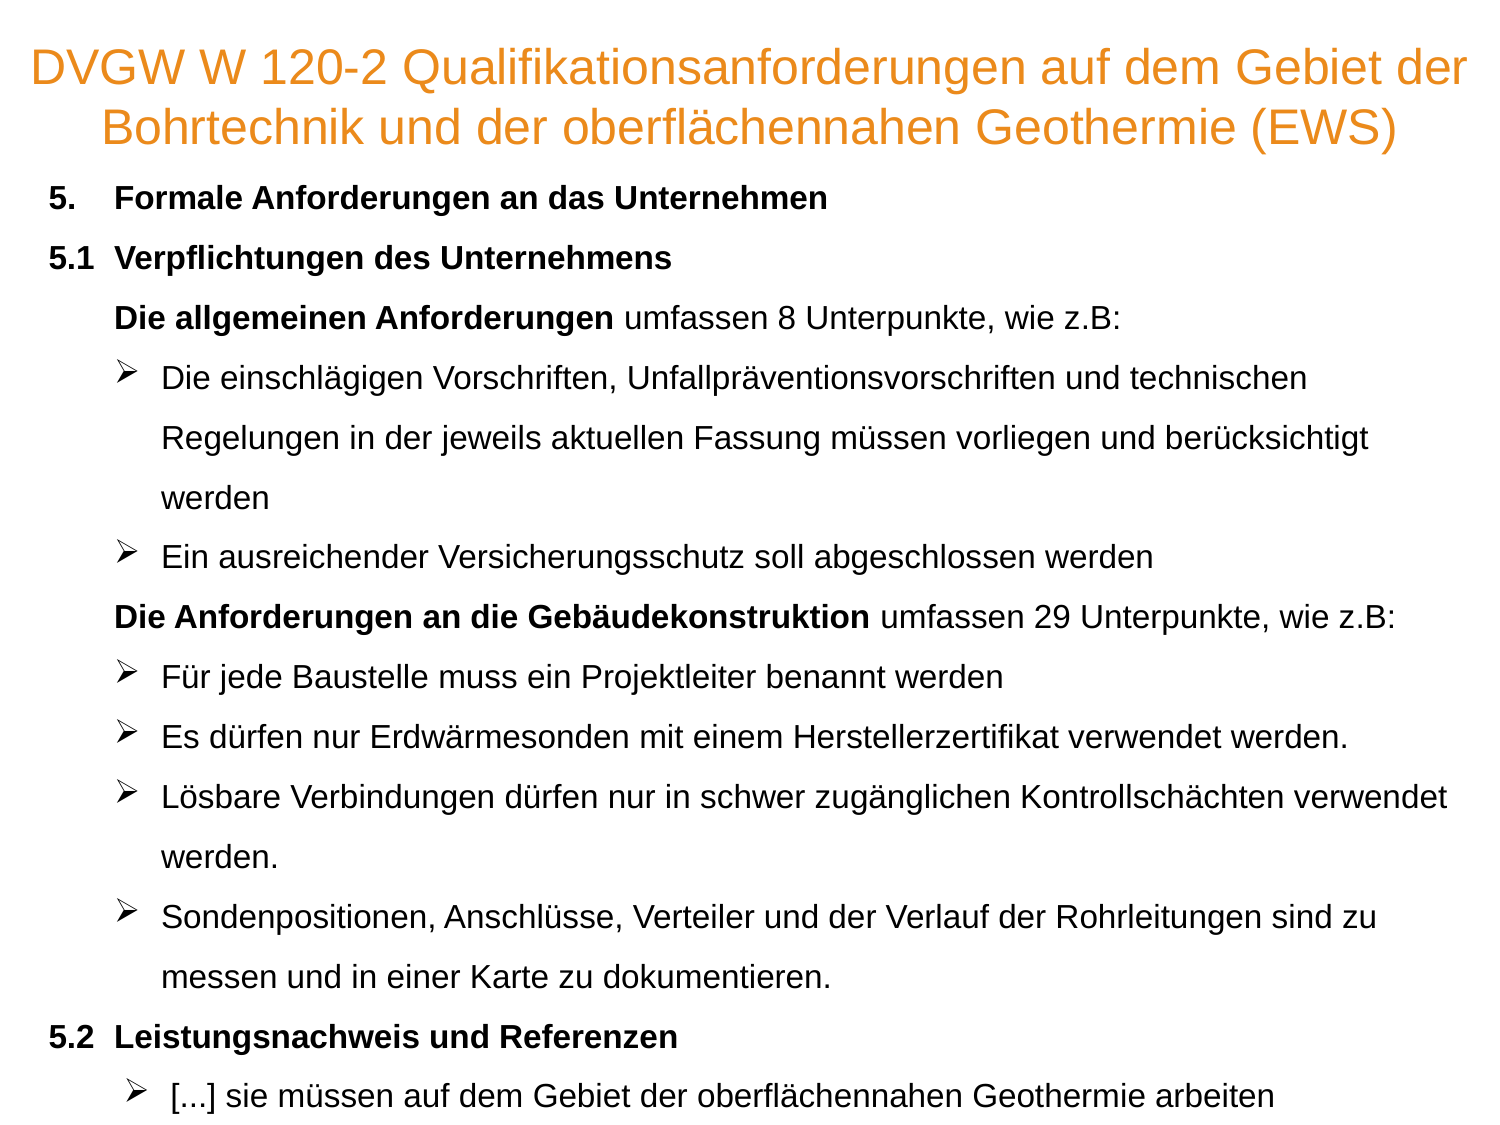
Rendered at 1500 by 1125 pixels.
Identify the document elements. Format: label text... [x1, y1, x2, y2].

text_box Formale Anforderungen an das Unternehmen 5.1 Verpflichtungen des Unternehmens Die allgemeinen Anforderungen umfassen 8 Unterpunkte, wie z.B: Die einschlägigen Vorschriften, Unfallpräventionsvorschriften und technischen Regelungen in der jeweils aktuellen Fassung müssen vorliegen und berücksichtigt werden Ein ausreichender Versicherungsschutz soll abgeschlossen werden Die Anforderungen an die Gebäudekonstruktion umfassen 29 Unterpunkte, wie z.B: Für jede Baustelle muss ein Projektleiter benannt werden Es dürfen nur Erdwärmesonden mit einem Herstellerzertifikat verwendet werden. Lösbare Verbindungen dürfen nur in schwer zugänglichen Kontrollschächten verwendet werden. Sondenpositionen, Anschlüsse, Verteiler und der Verlauf der Rohrleitungen sind zu messen und in einer Karte zu dokumentieren. 5.2 Leistungsnachweis und Referenzen [...] sie müssen auf dem Gebiet der oberflächennahen Geothermie arbeiten [33, 175, 1466, 1125]
text_box DVGW W 120-2 Qualifikationsanforderungen auf dem Gebiet der Bohrtechnik und der oberflächennahen Geothermie (EWS) [14, 26, 1486, 175]
